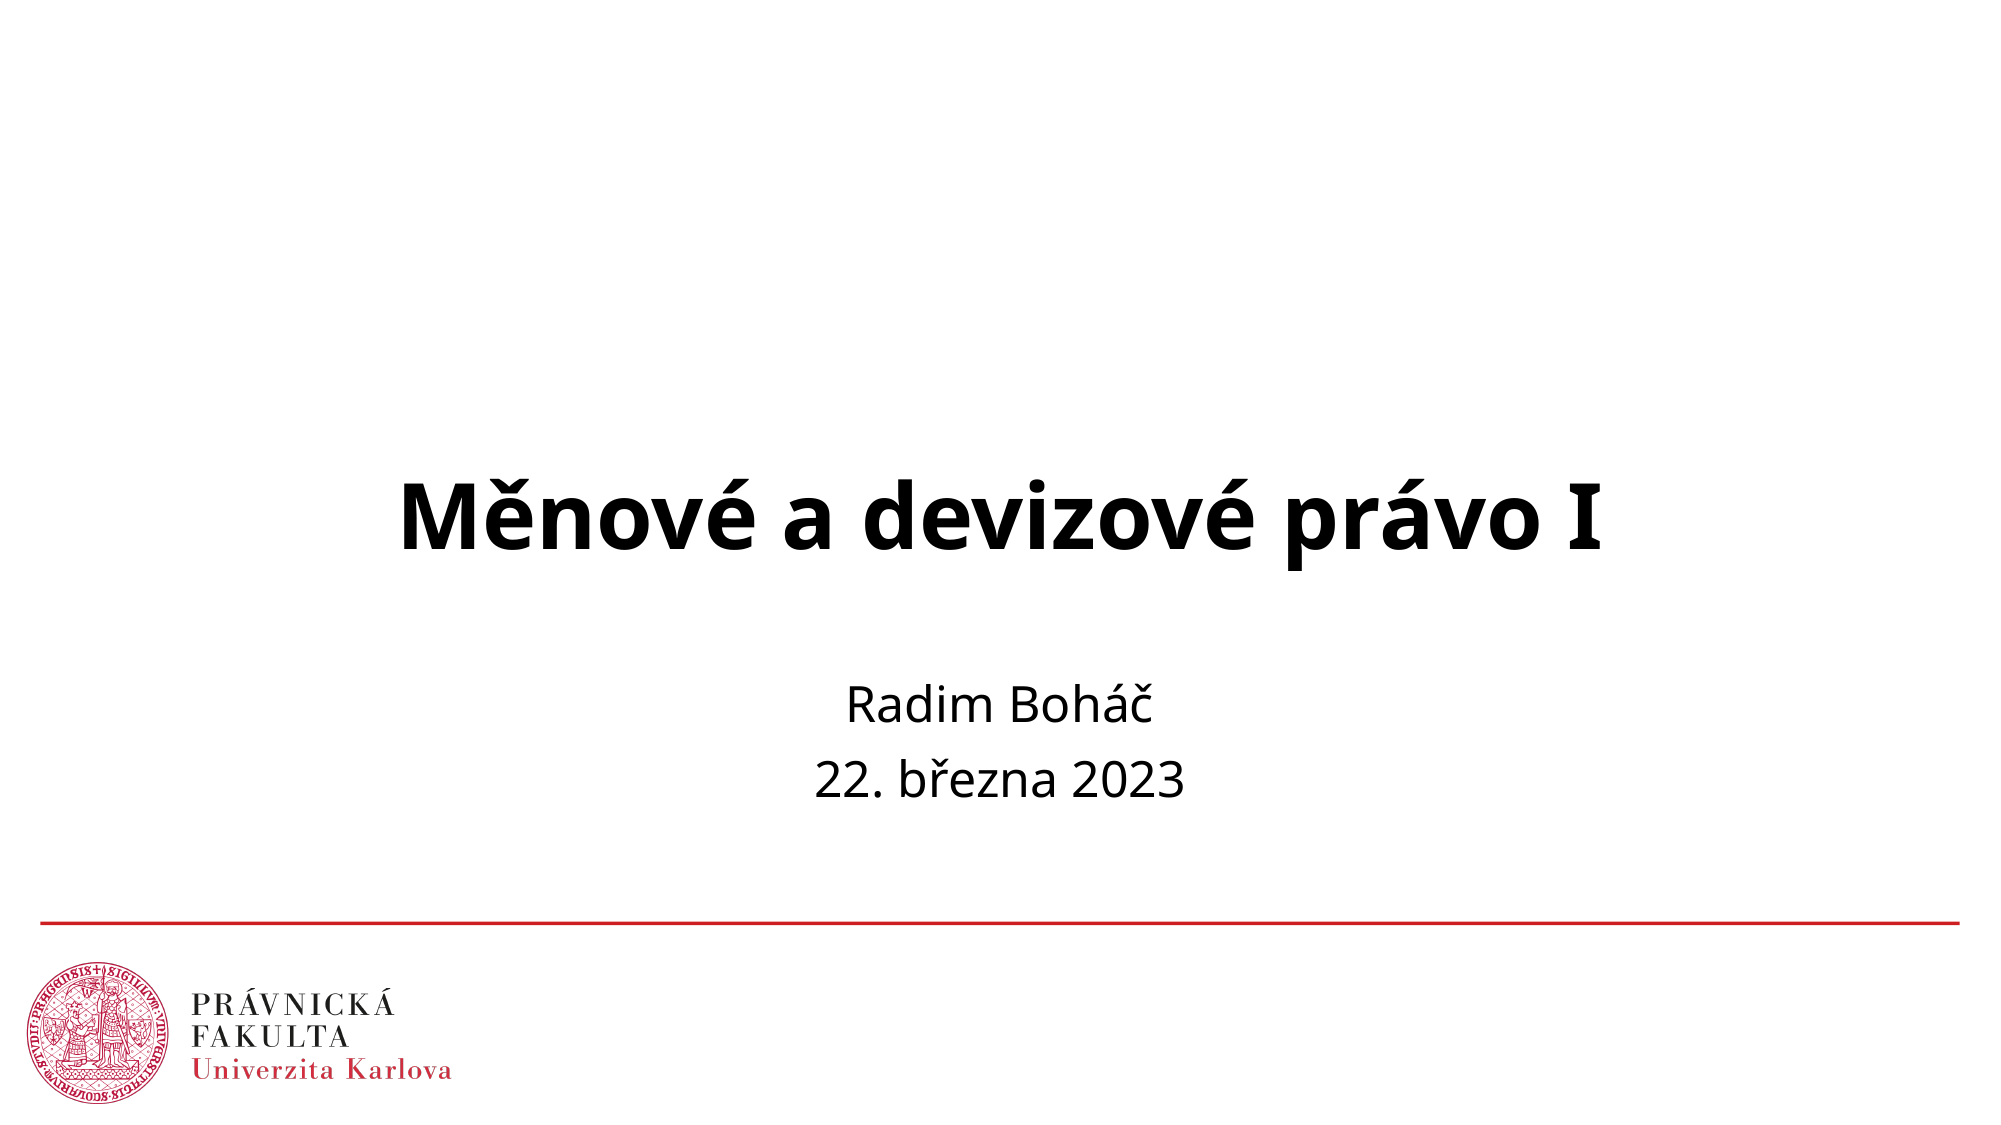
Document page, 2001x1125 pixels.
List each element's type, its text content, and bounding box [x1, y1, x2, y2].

title Měnové a devizové právo I [249, 184, 1750, 576]
subtitle Radim Boháč 22. března 2023 [249, 590, 1750, 863]
picture [26, 962, 452, 1104]
